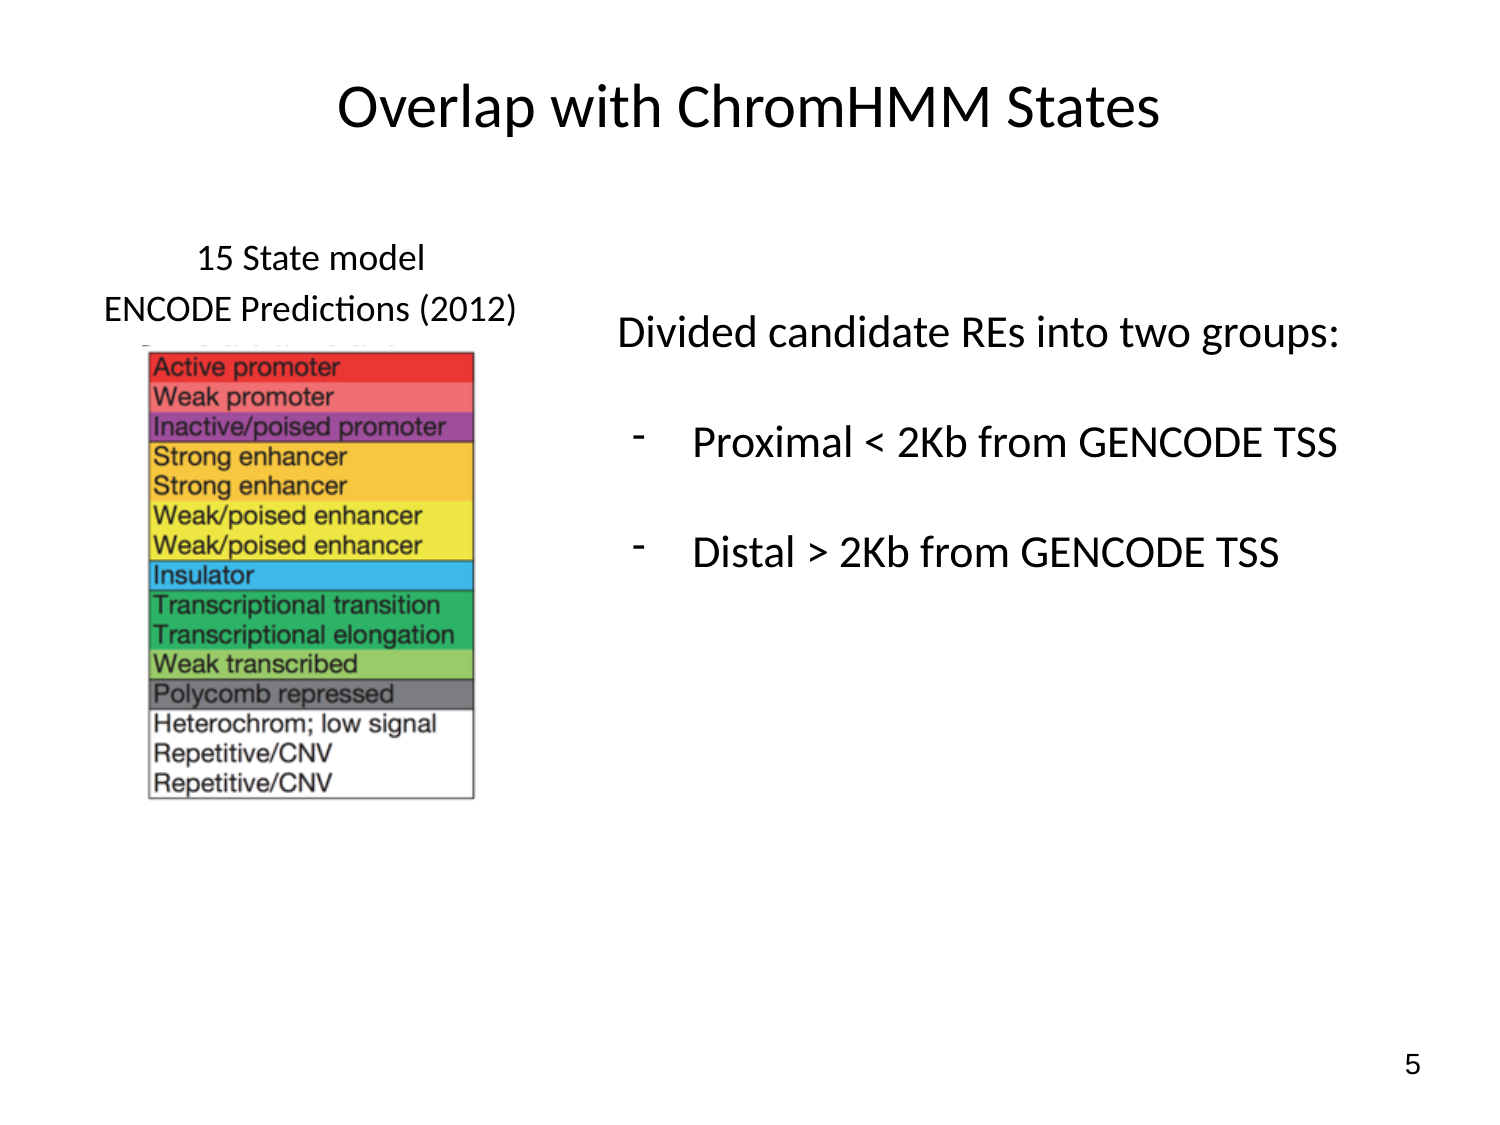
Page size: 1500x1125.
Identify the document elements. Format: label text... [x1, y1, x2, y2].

text_box 15 State model ENCODE Predictions (2012) [86, 225, 535, 365]
slide_number ‹#› [1389, 1019, 1480, 1106]
text_box Overlap with ChromHMM States [0, 57, 1500, 134]
text_box Divided candidate REs into two groups: Proximal < 2Kb from GENCODE TSS Distal > 2Kb from GENCODE TSS [602, 286, 1478, 1027]
picture [142, 345, 479, 804]
